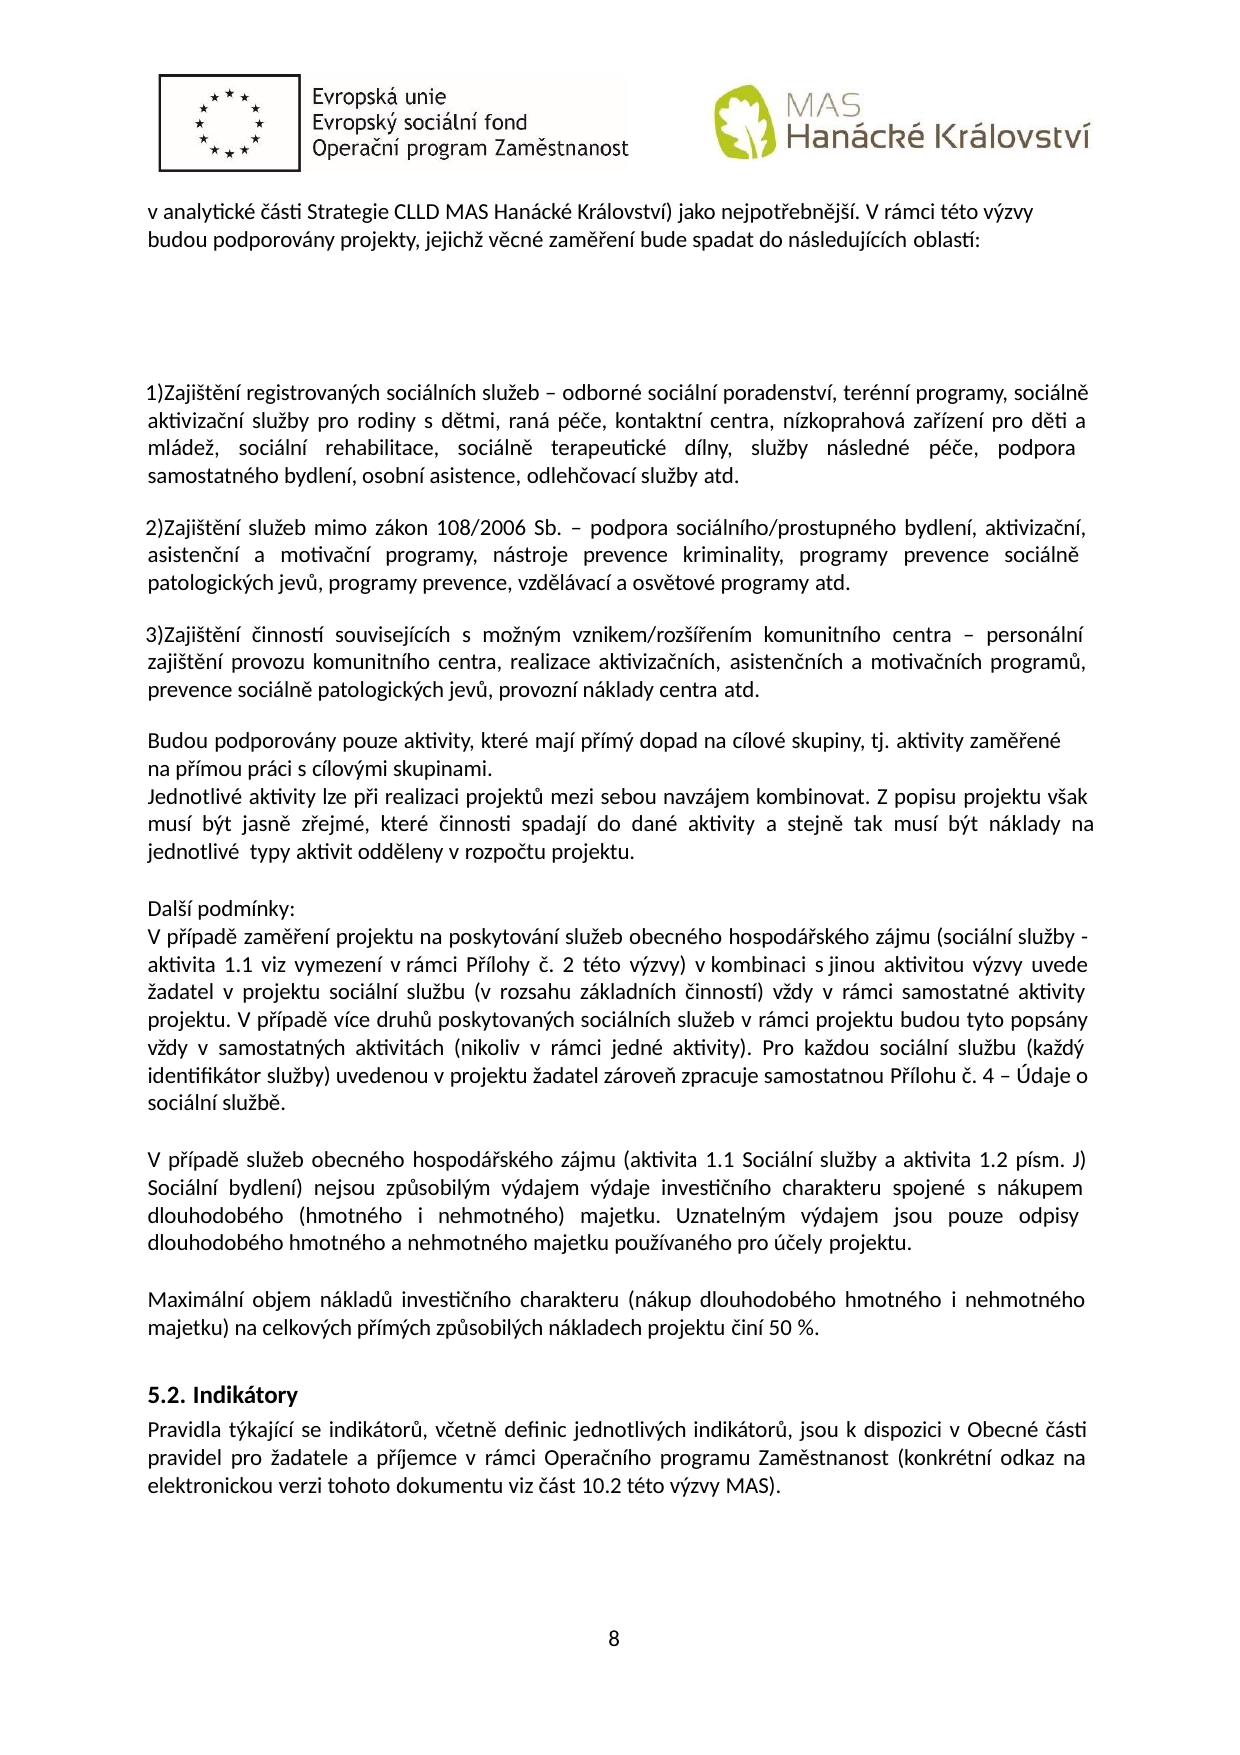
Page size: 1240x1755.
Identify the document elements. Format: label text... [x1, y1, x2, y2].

text_box v analytické části Strategie CLLD MAS Hanácké Království) jako nejpotřebnější. V rámci této výzvy budou podporovány projekty, jejichž věcné zaměření bude spadat do následujících oblastí: [145, 194, 1095, 252]
picture [706, 75, 1094, 167]
slide_number 8 [604, 1626, 637, 1755]
text_box Zajištění registrovaných sociálních služeb – odborné sociální poradenství, terénní programy, sociálně aktivizační služby pro rodiny s dětmi, raná péče, kontaktní centra, nízkoprahová zařízení pro děti a mládež, sociální rehabilitace, sociálně terapeutické dílny, služby následné péče, podpora samostatného bydlení, osobní asistence, odlehčovací služby atd. Zajištění služeb mimo zákon 108/2006 Sb. – podpora sociálního/prostupného bydlení, aktivizační, asistenční a motivační programy, nástroje prevence kriminality, programy prevence sociálně patologických jevů, programy prevence, vzdělávací a osvětové programy atd. Zajištění činností souvisejících s možným vznikem/rozšířením komunitního centra – personální zajištění provozu komunitního centra, realizace aktivizačních, asistenčních a motivačních programů, prevence sociálně patologických jevů, provozní náklady centra atd. Budou podporovány pouze aktivity, které mají přímý dopad na cílové skupiny, tj. aktivity zaměřené na přímou práci s cílovými skupinami. Jednotlivé aktivity lze při realizaci projektů mezi sebou navzájem kombinovat. Z popisu projektu však musí být jasně zřejmé, které činnosti spadají do dané aktivity a stejně tak musí být náklady na jednotlivé typy aktivit odděleny v rozpočtu projektu. Další podmínky: V případě zaměření projektu na poskytování služeb obecného hospodářského zájmu (sociální služby - aktivita 1.1 viz vymezení v rámci Přílohy č. 2 této výzvy) v kombinaci s jinou aktivitou výzvy uvede žadatel v projektu sociální službu (v rozsahu základních činností) vždy v rámci samostatné aktivity projektu. V případě více druhů poskytovaných sociálních služeb v rámci projektu budou tyto popsány vždy v samostatných aktivitách (nikoliv v rámci jedné aktivity). Pro každou sociální službu (každý identifikátor služby) uvedenou v projektu žadatel zároveň zpracuje samostatnou Přílohu č. 4 – Údaje o sociální službě. V případě služeb obecného hospodářského zájmu (aktivita 1.1 Sociální služby a aktivita 1.2 písm. J) Sociální bydlení) nejsou způsobilým výdajem výdaje investičního charakteru spojené s nákupem dlouhodobého (hmotného i nehmotného) majetku. Uznatelným výdajem jsou pouze odpisy dlouhodobého hmotného a nehmotného majetku používaného pro účely projektu. Maximální objem nákladů investičního charakteru (nákup dlouhodobého hmotného i nehmotného majetku) na celkových přímých způsobilých nákladech projektu činí 50 %. 5.2. Indikátory Pravidla týkající se indikátorů, včetně definic jednotlivých indikátorů, jsou k dispozici v Obecné části pravidel pro žadatele a příjemce v rámci Operačního programu Zaměstnanost (konkrétní odkaz na elektronickou verzi tohoto dokumentu viz část 10.2 této výzvy MAS). [145, 375, 1096, 1498]
picture [158, 74, 629, 172]
